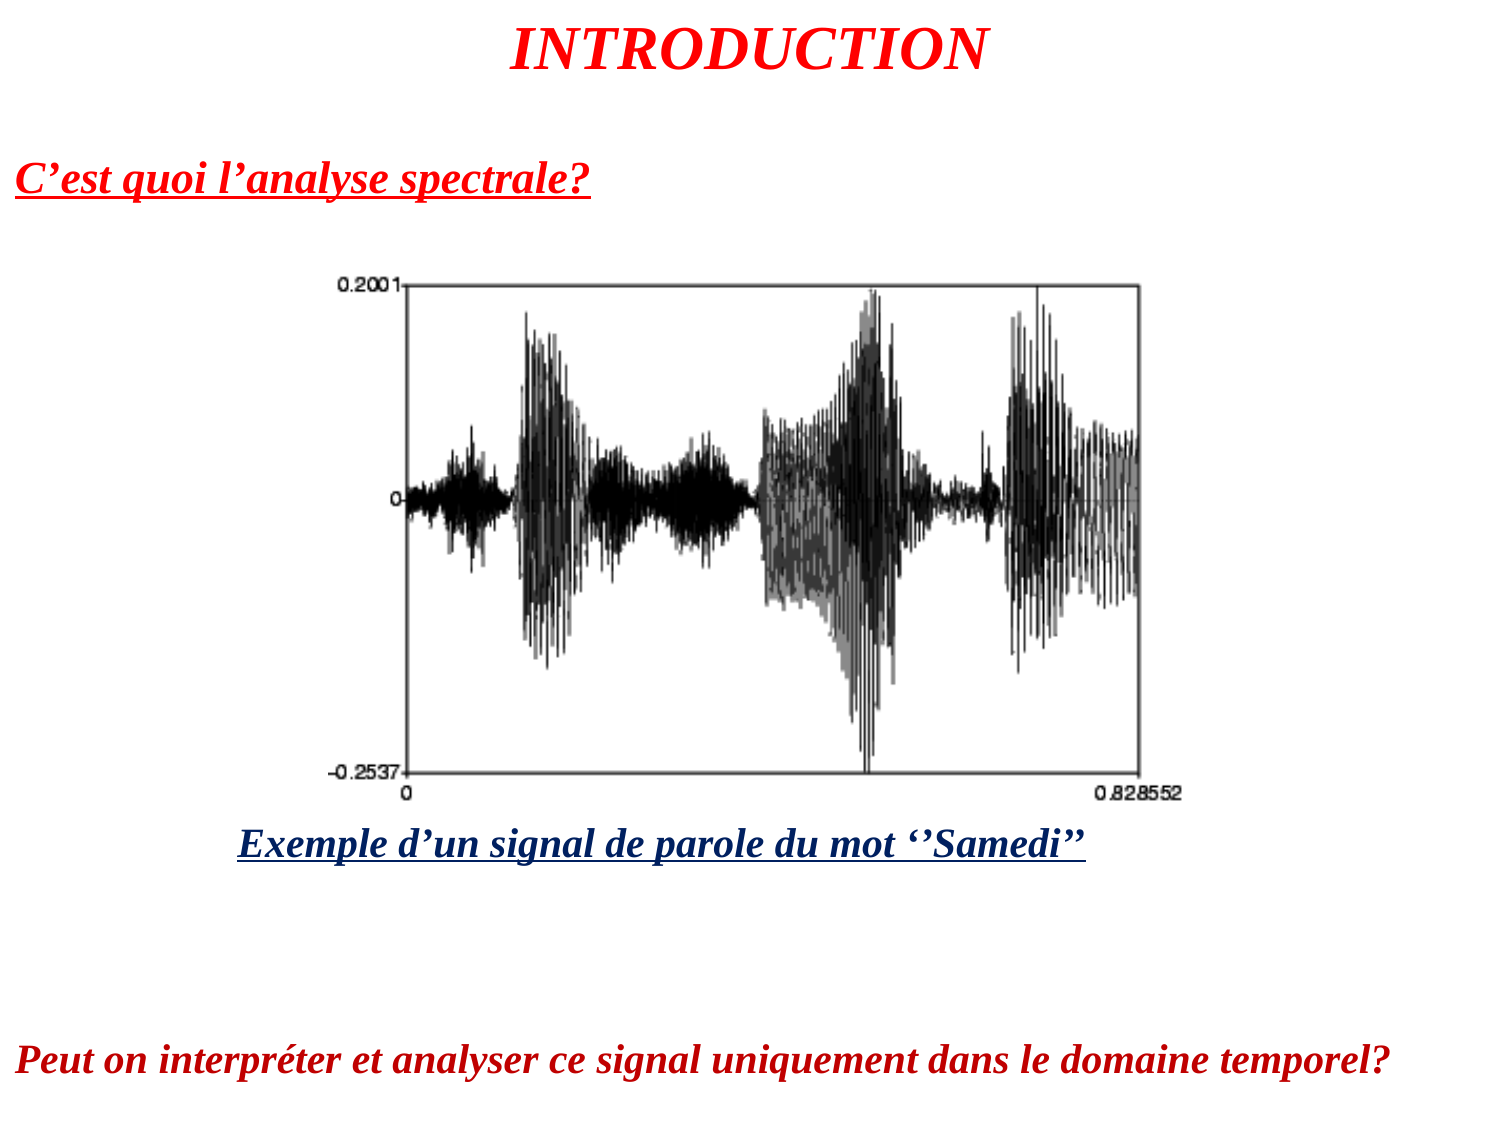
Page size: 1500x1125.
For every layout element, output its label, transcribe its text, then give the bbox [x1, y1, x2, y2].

text_box Peut on interpréter et analyser ce signal uniquement dans le domaine temporel? [0, 1024, 1500, 1089]
text_box Exemple d’un signal de parole du mot ‘’Samedi’’ [222, 808, 1172, 874]
picture [327, 245, 1186, 808]
text_box C’est quoi l’analyse spectrale? [0, 140, 1500, 271]
text_box INTRODUCTION [0, 0, 1500, 90]
